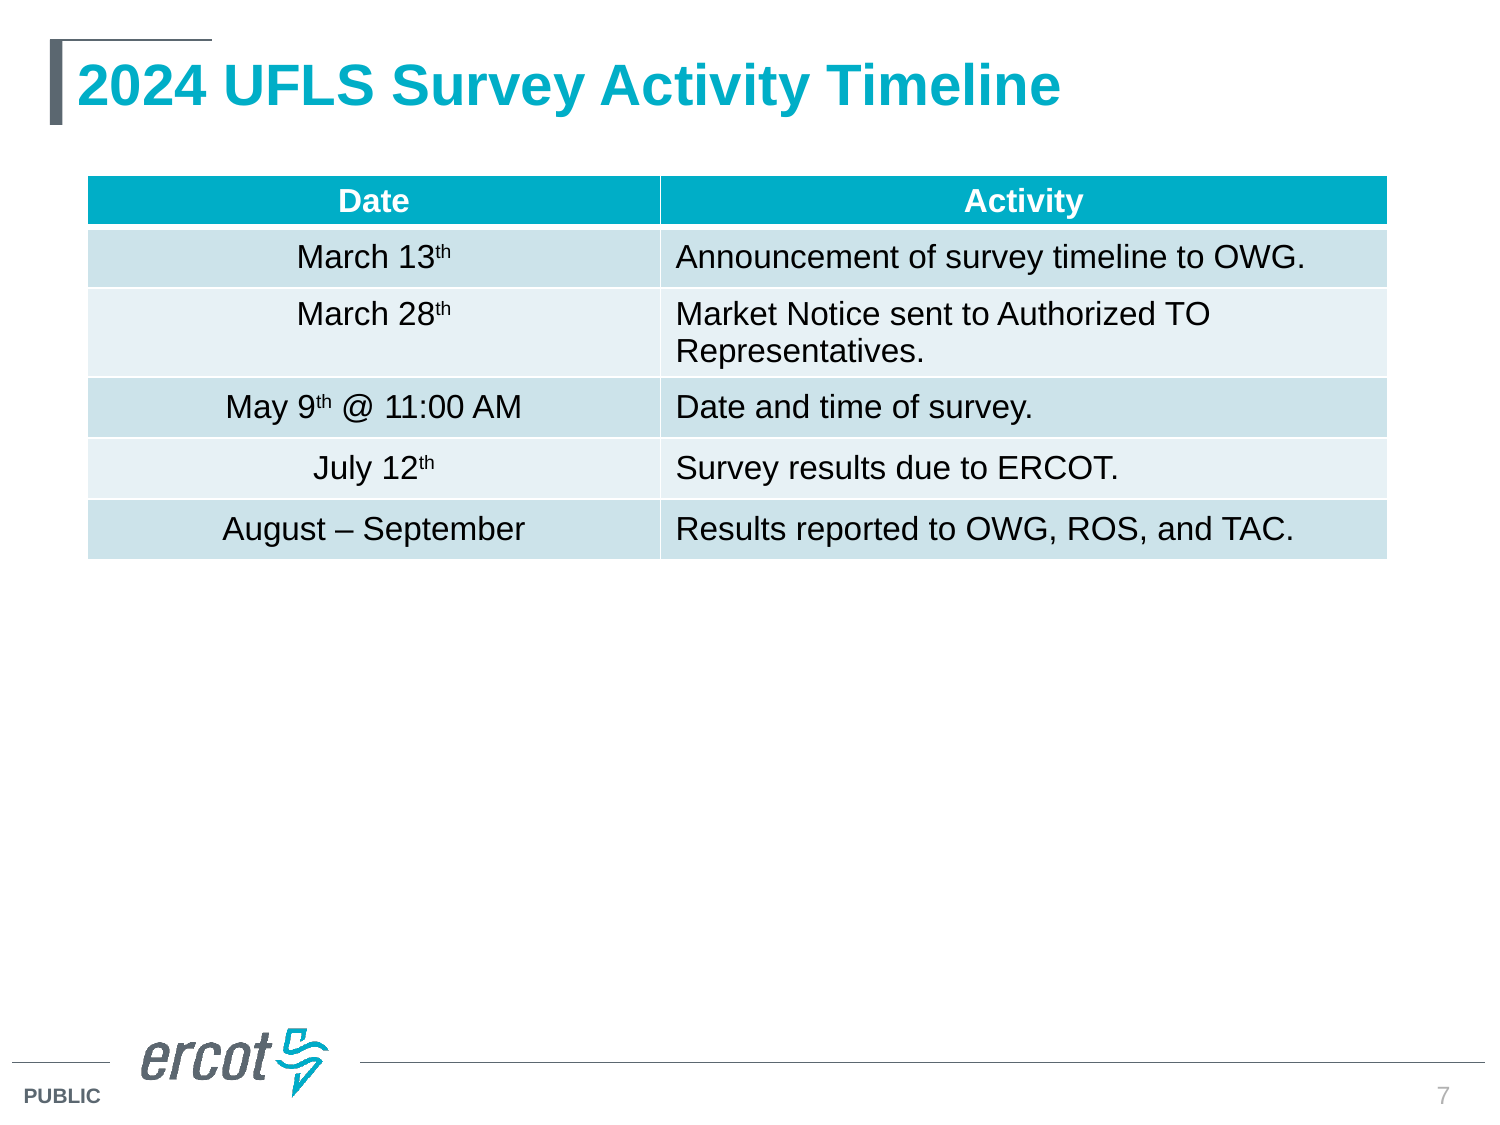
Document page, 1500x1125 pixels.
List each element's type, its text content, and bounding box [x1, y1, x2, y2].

title 2024 UFLS Survey Activity Timeline [62, 39, 1450, 125]
table_cell March 13th [88, 230, 660, 287]
picture [137, 1024, 332, 1100]
table_header Date [88, 176, 660, 224]
table_cell Announcement of survey timeline to OWG. [661, 230, 1387, 287]
table_cell Market Notice sent to Authorized TO Representatives. [661, 289, 1387, 376]
table_cell May 9th @ 11:00 AM [88, 378, 660, 437]
list [46, 162, 1447, 963]
table_cell Results reported to OWG, ROS, and TAC. [661, 500, 1387, 559]
table_cell Date and time of survey. [661, 378, 1387, 437]
table_cell July 12th [88, 439, 660, 498]
table_cell March 28th [88, 289, 660, 376]
table_cell August – September [88, 500, 660, 559]
table_cell Survey results due to ERCOT. [661, 439, 1387, 498]
slide_number 7 [1400, 1076, 1488, 1113]
table_header Activity [661, 176, 1387, 224]
